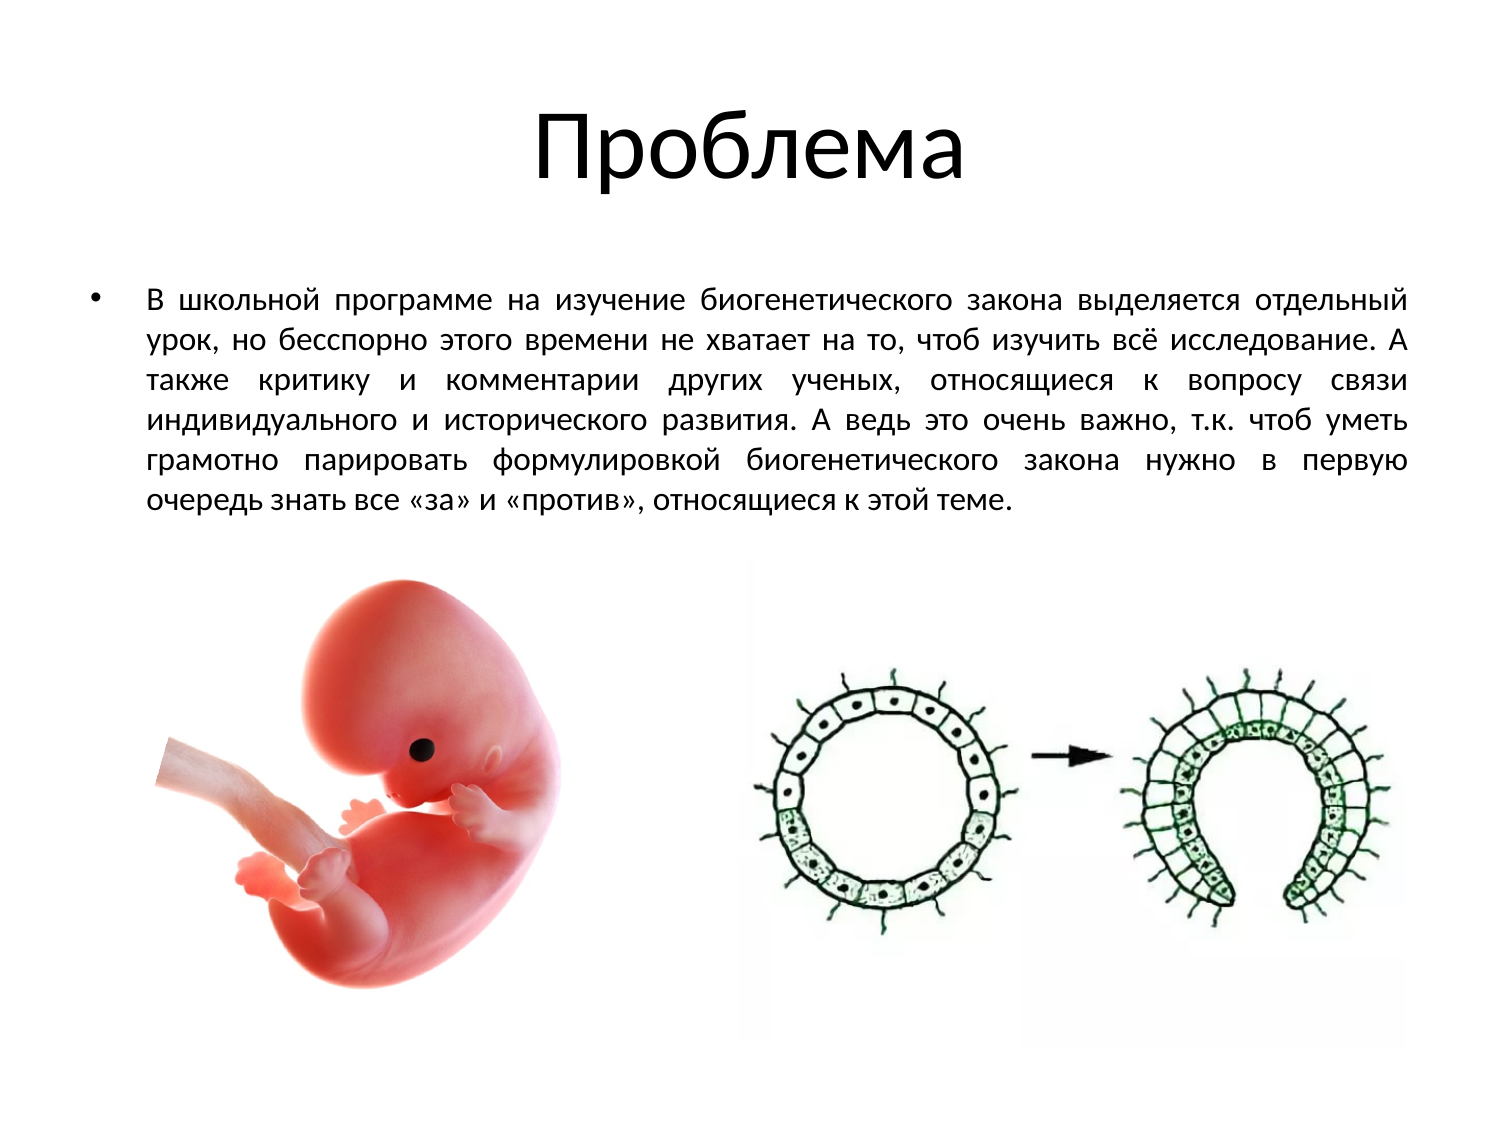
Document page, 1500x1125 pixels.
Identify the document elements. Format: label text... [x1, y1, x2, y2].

picture [737, 540, 1406, 1050]
list В школьной программе на изучение биогенетического закона выделяется отдельный урок, но бесспорно этого времени не хватает на то, чтоб изучить всё исследование. А также критику и комментарии других ученых, относящиеся к вопросу связи индивидуального и исторического развития. А ведь это очень важно, т.к. чтоб уметь грамотно парировать формулировкой биогенетического закона нужно в первую очередь знать все «за» и «против», относящиеся к этой теме. [75, 270, 1425, 563]
title Проблема [75, 45, 1425, 233]
picture [114, 526, 694, 1064]
